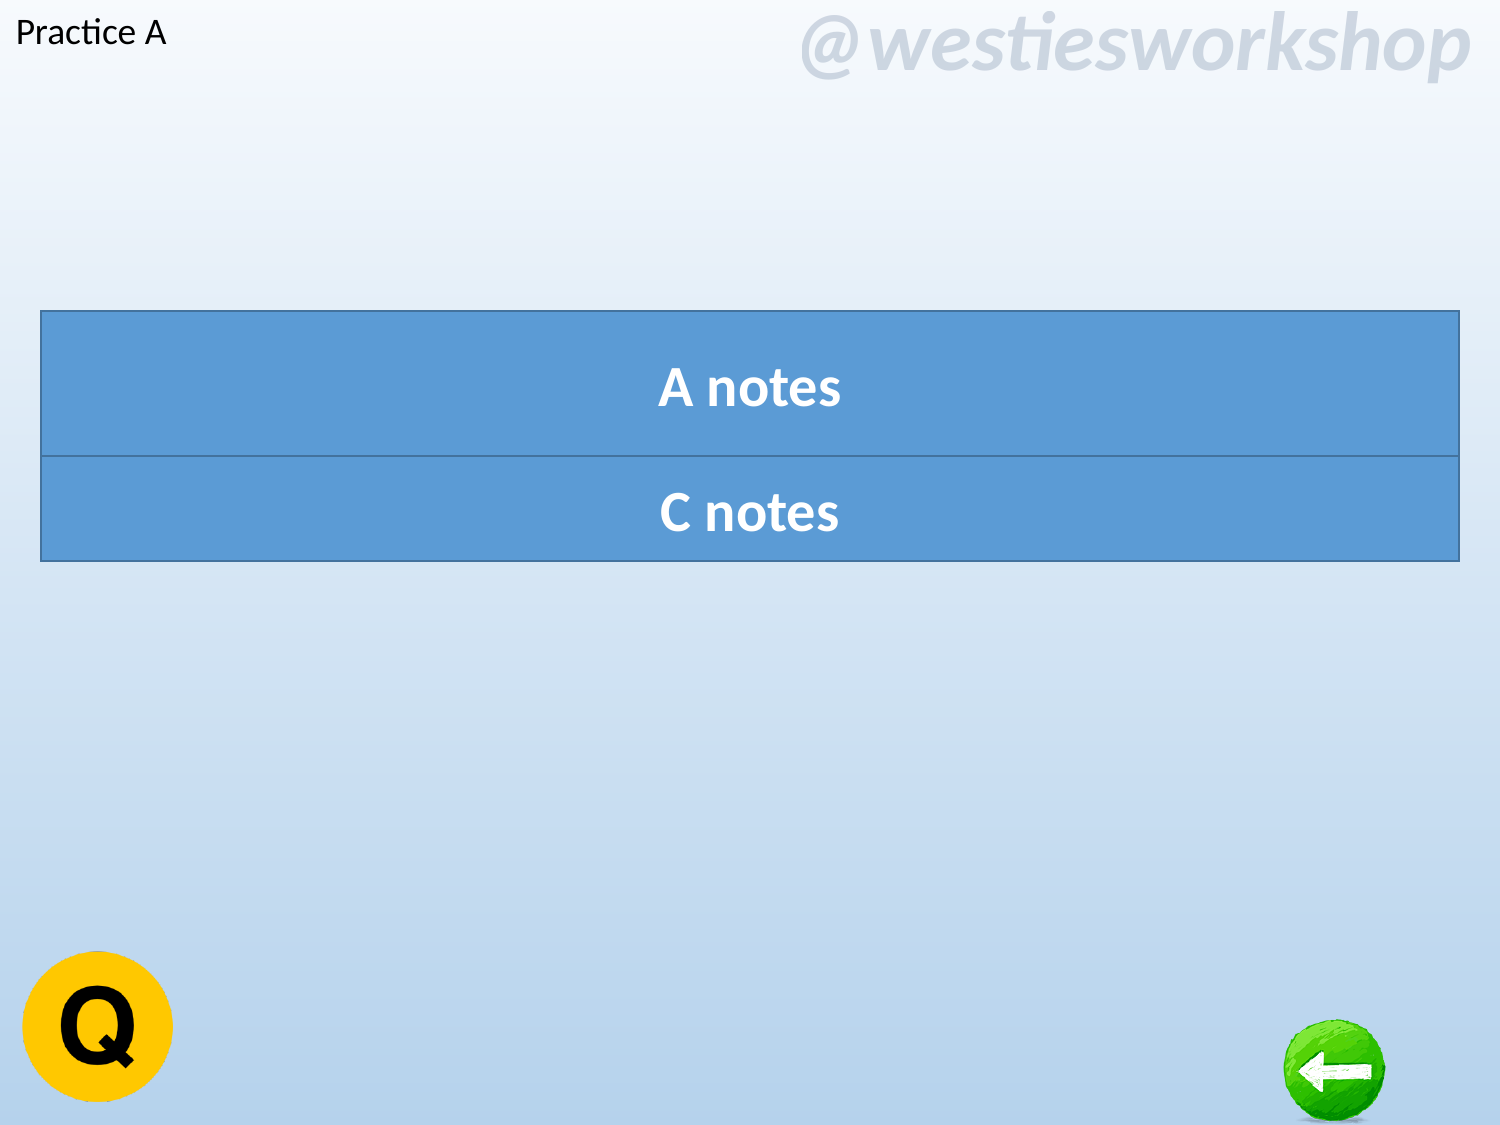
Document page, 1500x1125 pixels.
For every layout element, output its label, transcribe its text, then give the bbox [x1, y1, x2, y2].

picture [0, 928, 197, 1125]
text_box C notes [40, 455, 1460, 562]
text_box Practice A [1, 0, 182, 60]
picture [1281, 1019, 1387, 1125]
picture [41, 310, 1459, 557]
